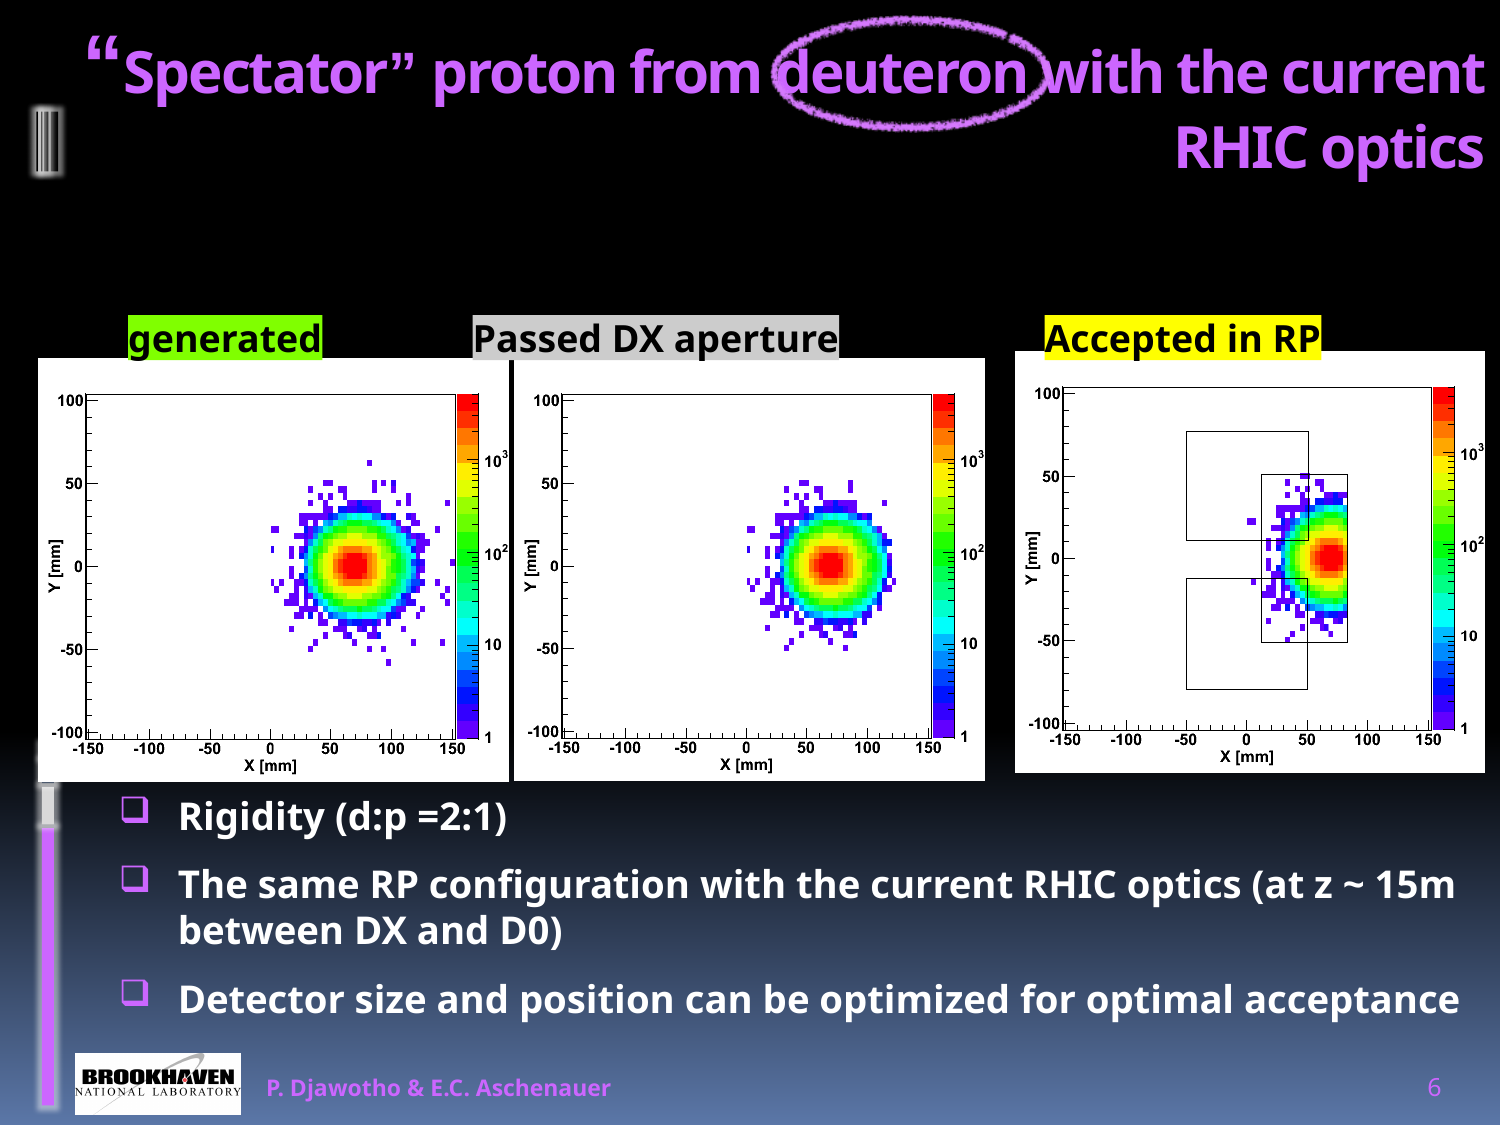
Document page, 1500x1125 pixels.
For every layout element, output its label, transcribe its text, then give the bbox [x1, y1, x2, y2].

text_box Passed DX aperture [472, 315, 840, 350]
picture [1015, 351, 1485, 774]
picture [514, 358, 985, 782]
text_box Accepted in RP [1044, 315, 1322, 343]
text_box generated [128, 315, 323, 350]
picture [75, 1053, 241, 1115]
title “Spectator” proton from deuteron with the current RHIC optics [11, 4, 1496, 105]
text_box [769, 15, 1052, 134]
picture [37, 358, 507, 782]
footer P. Djawotho & E.C. Aschenauer [251, 1052, 1102, 1113]
slide_number 6 [1412, 1052, 1488, 1113]
list Rigidity (d:p =2:1) The same RP configuration with the current RHIC optics (at z ~ 15m between DX and D0) Detector size and position can be optimized for optimal acceptance [59, 787, 1485, 1029]
